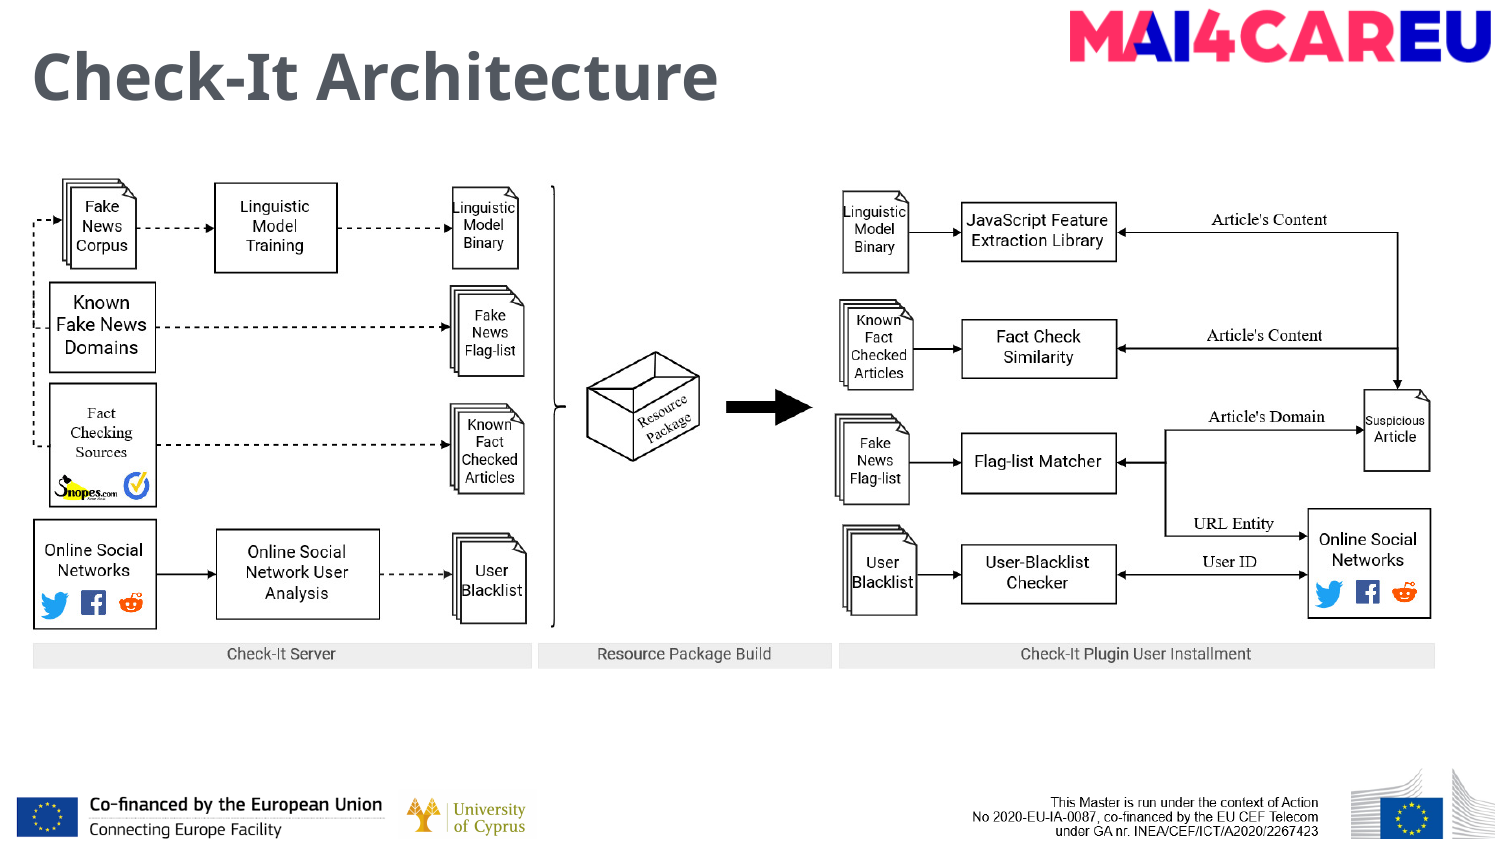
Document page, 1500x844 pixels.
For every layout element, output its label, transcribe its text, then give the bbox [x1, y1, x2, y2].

picture [11, 784, 394, 844]
picture [970, 765, 1500, 839]
picture [398, 789, 537, 839]
picture [1069, 0, 1497, 71]
picture [24, 166, 1476, 678]
title Check-It Architecture [21, 25, 1370, 100]
